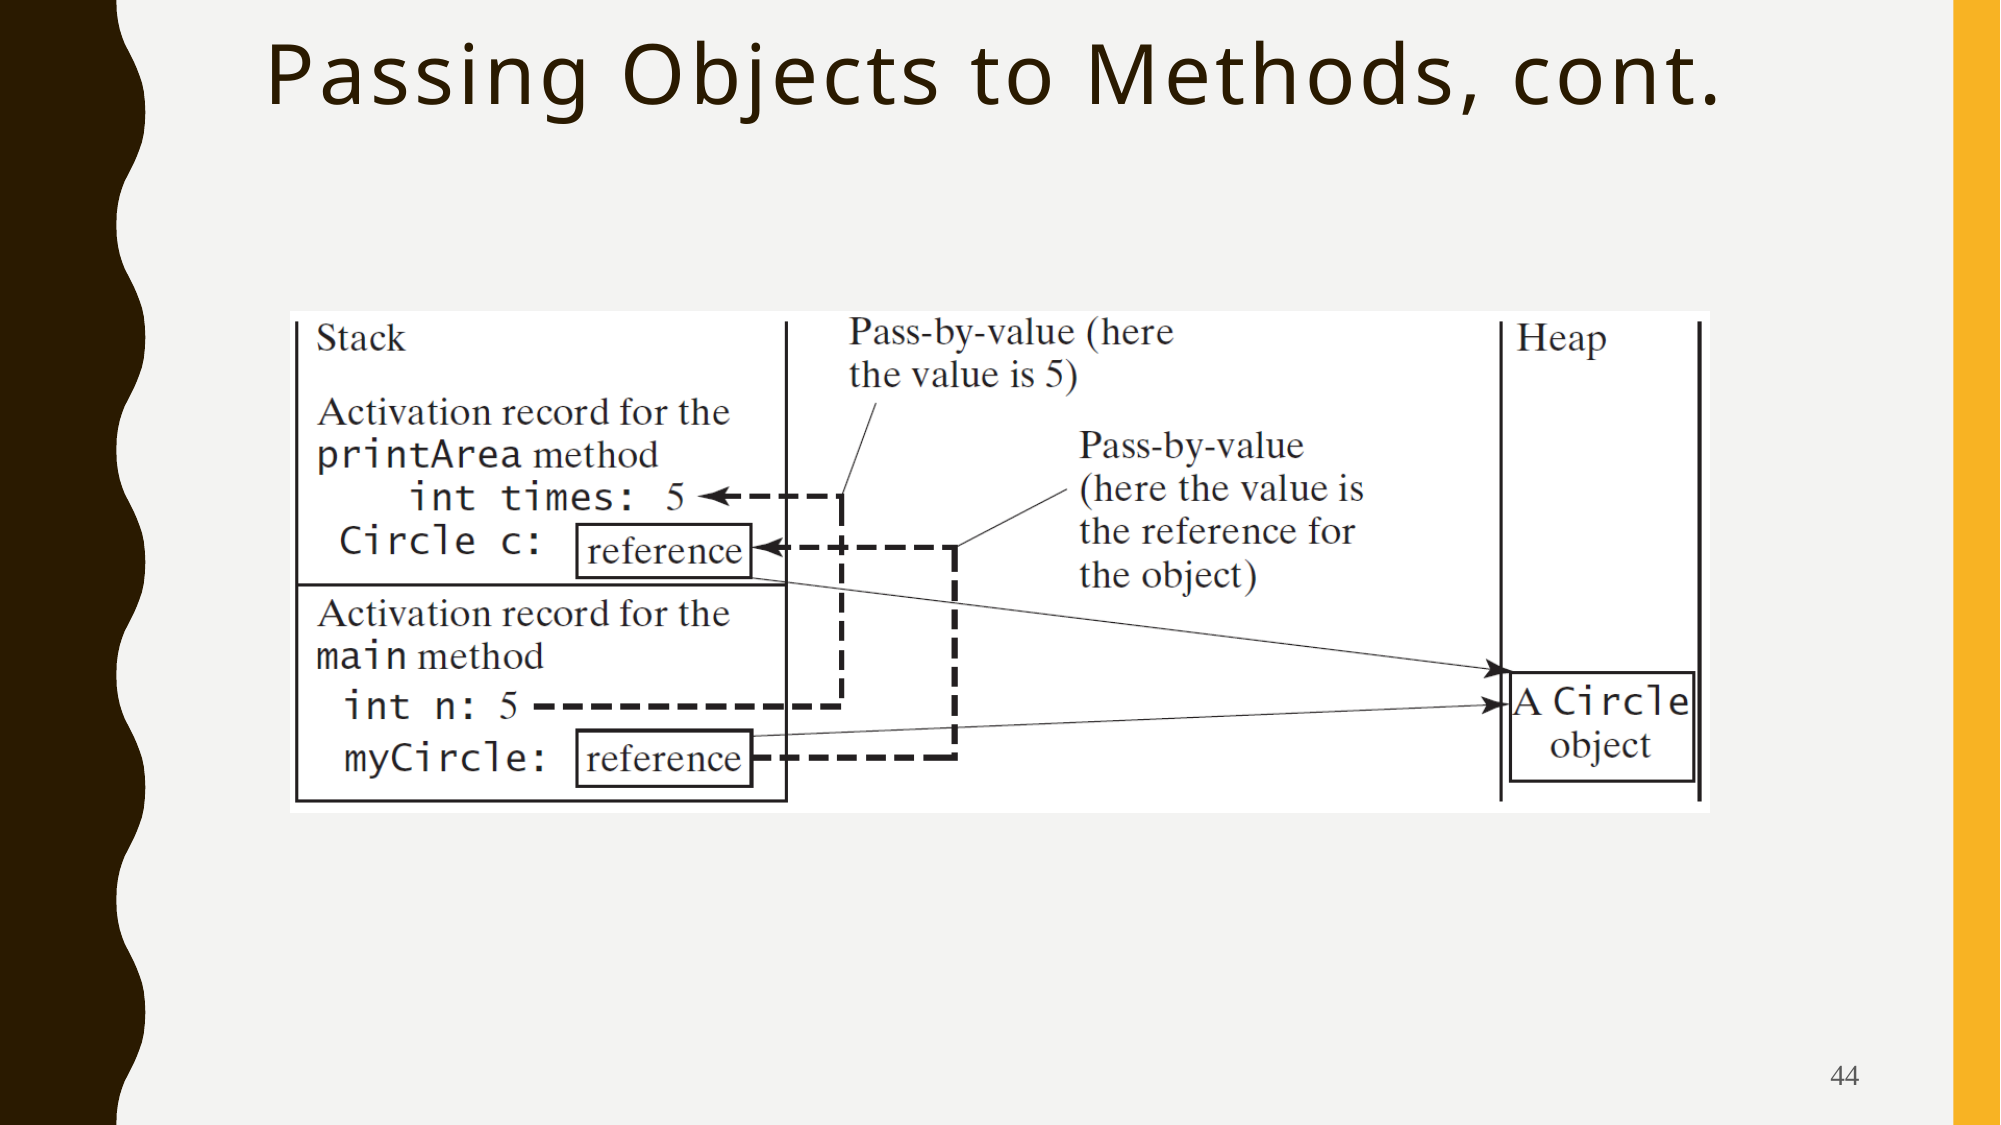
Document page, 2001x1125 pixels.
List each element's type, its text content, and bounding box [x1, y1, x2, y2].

text_box [1710, 346, 2000, 423]
picture [289, 311, 1710, 813]
text_box [1710, 444, 2000, 521]
title Passing Objects to Methods, cont. [249, 24, 1750, 150]
slide_number 44 [1412, 1045, 1875, 1103]
